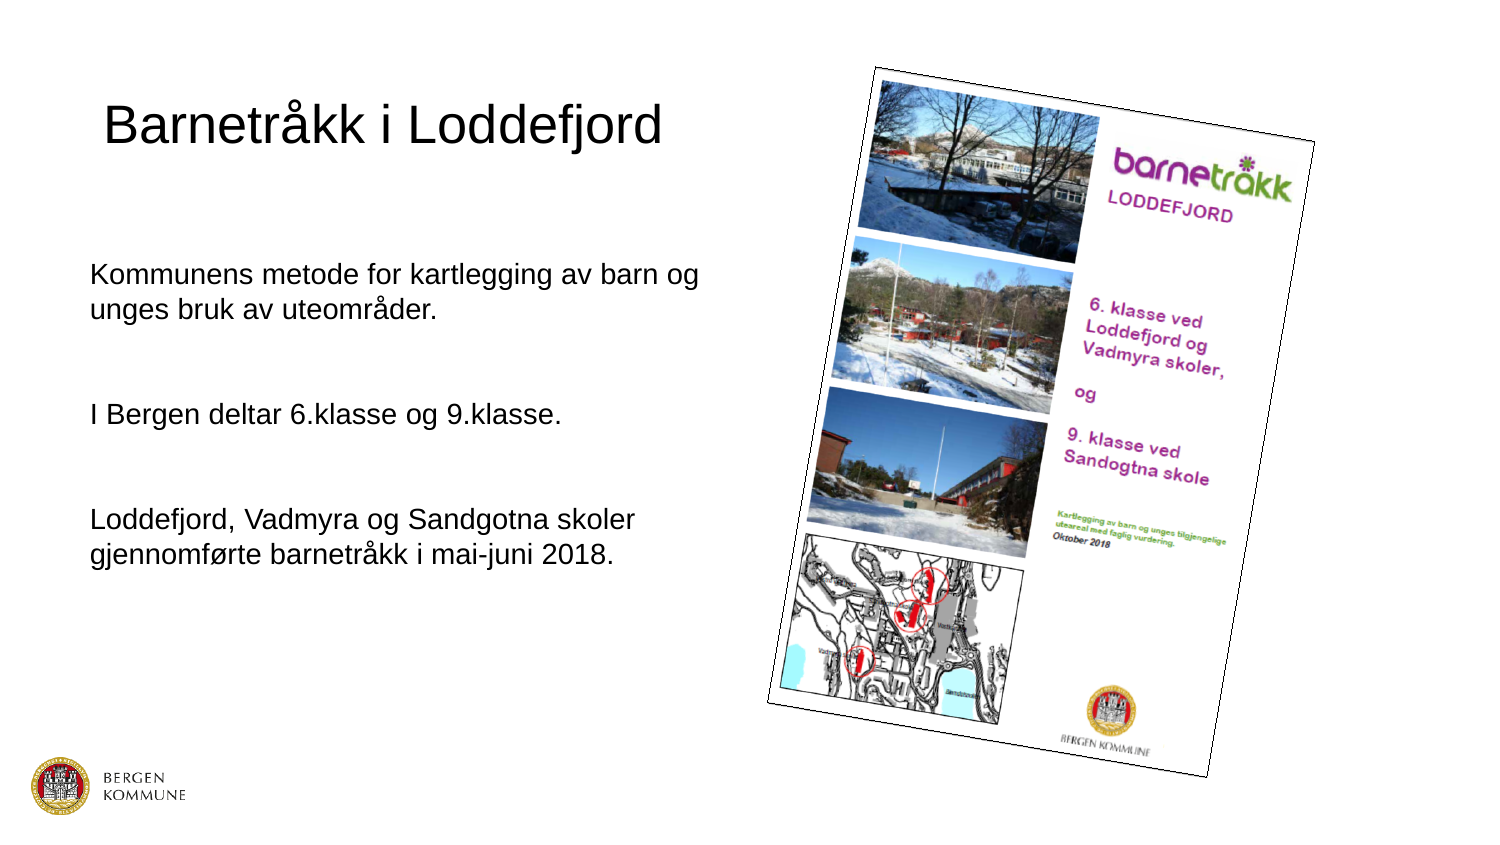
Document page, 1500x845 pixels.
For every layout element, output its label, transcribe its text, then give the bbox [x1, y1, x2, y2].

picture [768, 68, 1314, 777]
picture [31, 757, 185, 815]
title Barnetråkk i Loddefjord [103, 57, 1397, 194]
text_box Kommunens metode for kartlegging av barn og unges bruk av uteområder. I Bergen deltar 6.klasse og 9.klasse. Loddefjord, Vadmyra og Sandgotna skoler gjennomførte barnetråkk i mai-juni 2018. [74, 248, 733, 648]
